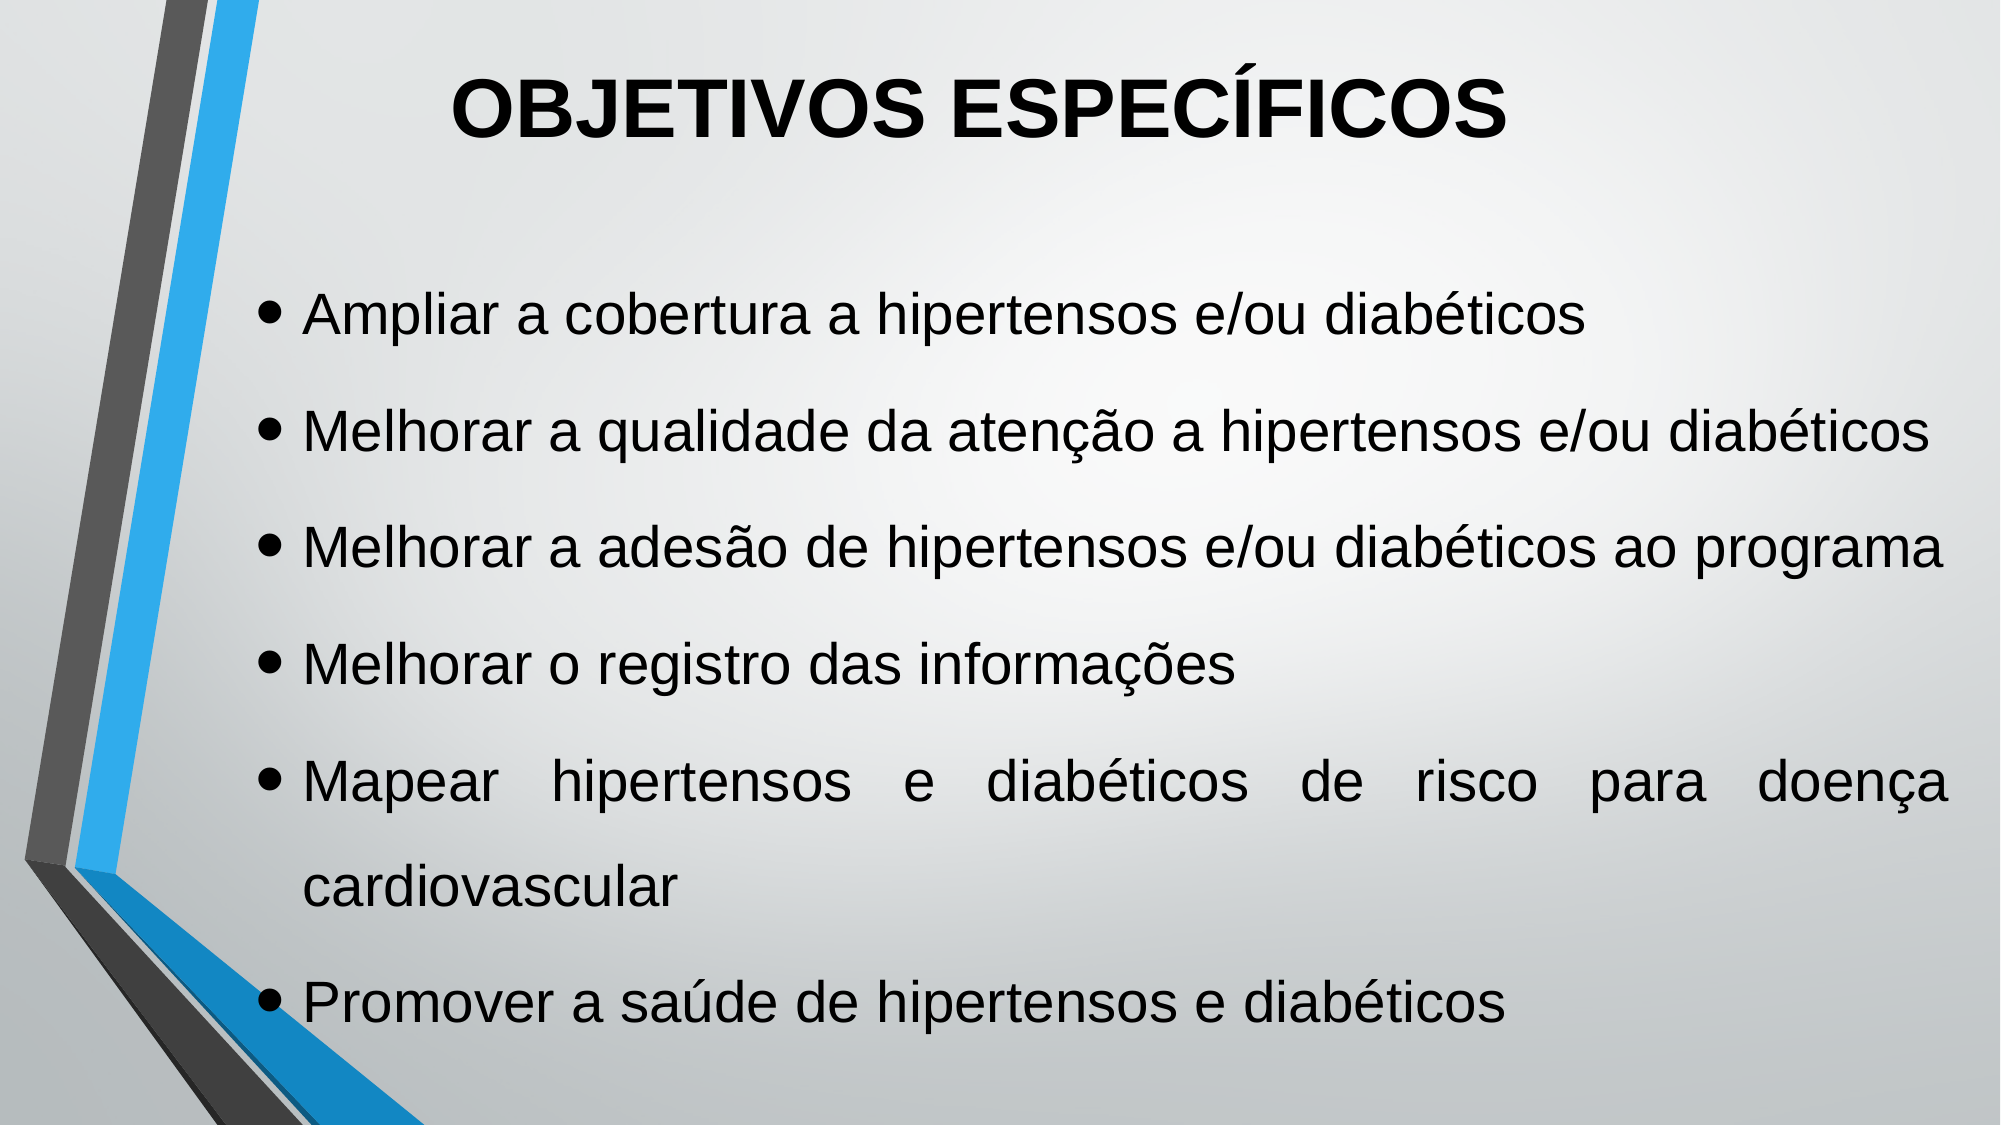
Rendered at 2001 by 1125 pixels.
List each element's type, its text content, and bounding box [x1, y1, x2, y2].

text_box OBJETIVOS ESPECÍFICOS [259, 46, 1701, 162]
text_box Ampliar a cobertura a hipertensos e/ou diabéticos Melhorar a qualidade da atenção a hipertensos e/ou diabéticos Melhorar a adesão de hipertensos e/ou diabéticos ao programa Melhorar o registro das informações Mapear hipertensos e diabéticos de risco para doença cardiovascular Promover a saúde de hipertensos e diabéticos [240, 233, 1966, 948]
